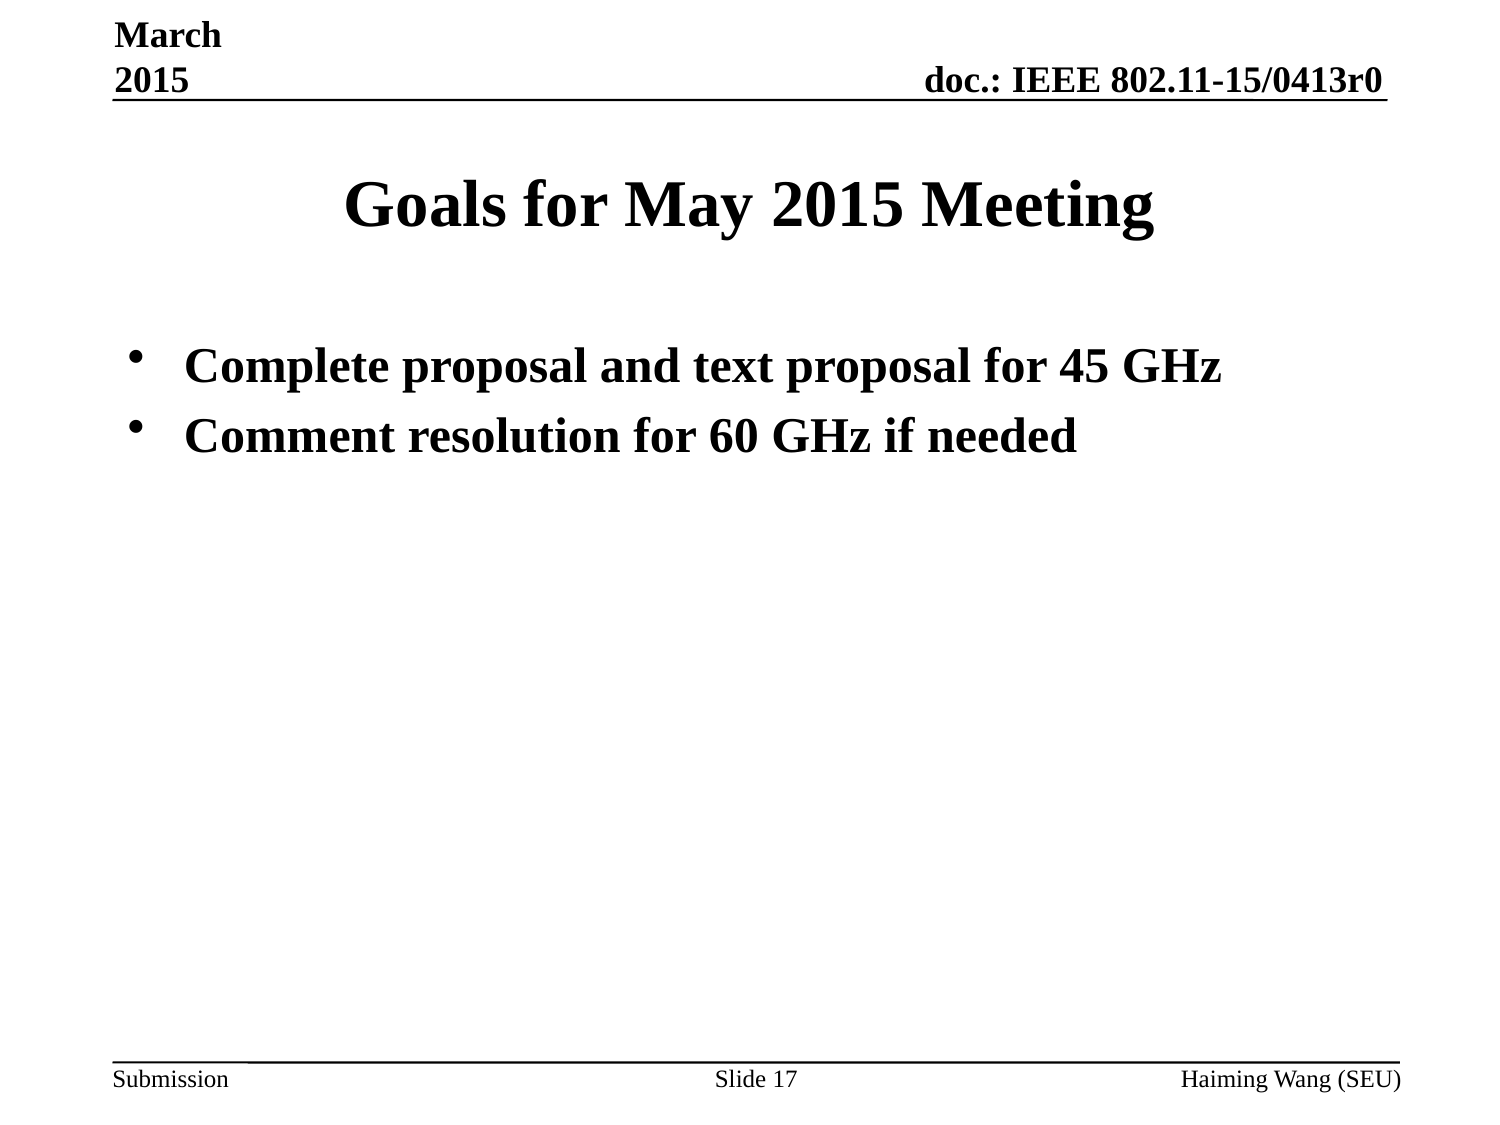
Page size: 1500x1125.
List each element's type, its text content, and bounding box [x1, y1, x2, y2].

list Complete proposal and text proposal for 45 GHz Comment resolution for 60 GHz if needed [112, 324, 1388, 1000]
footer Haiming Wang (SEU) [862, 1061, 1402, 1093]
slide_number Slide 17 [712, 1061, 800, 1093]
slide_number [114, 54, 259, 101]
title Goals for May 2015 Meeting [112, 112, 1388, 288]
